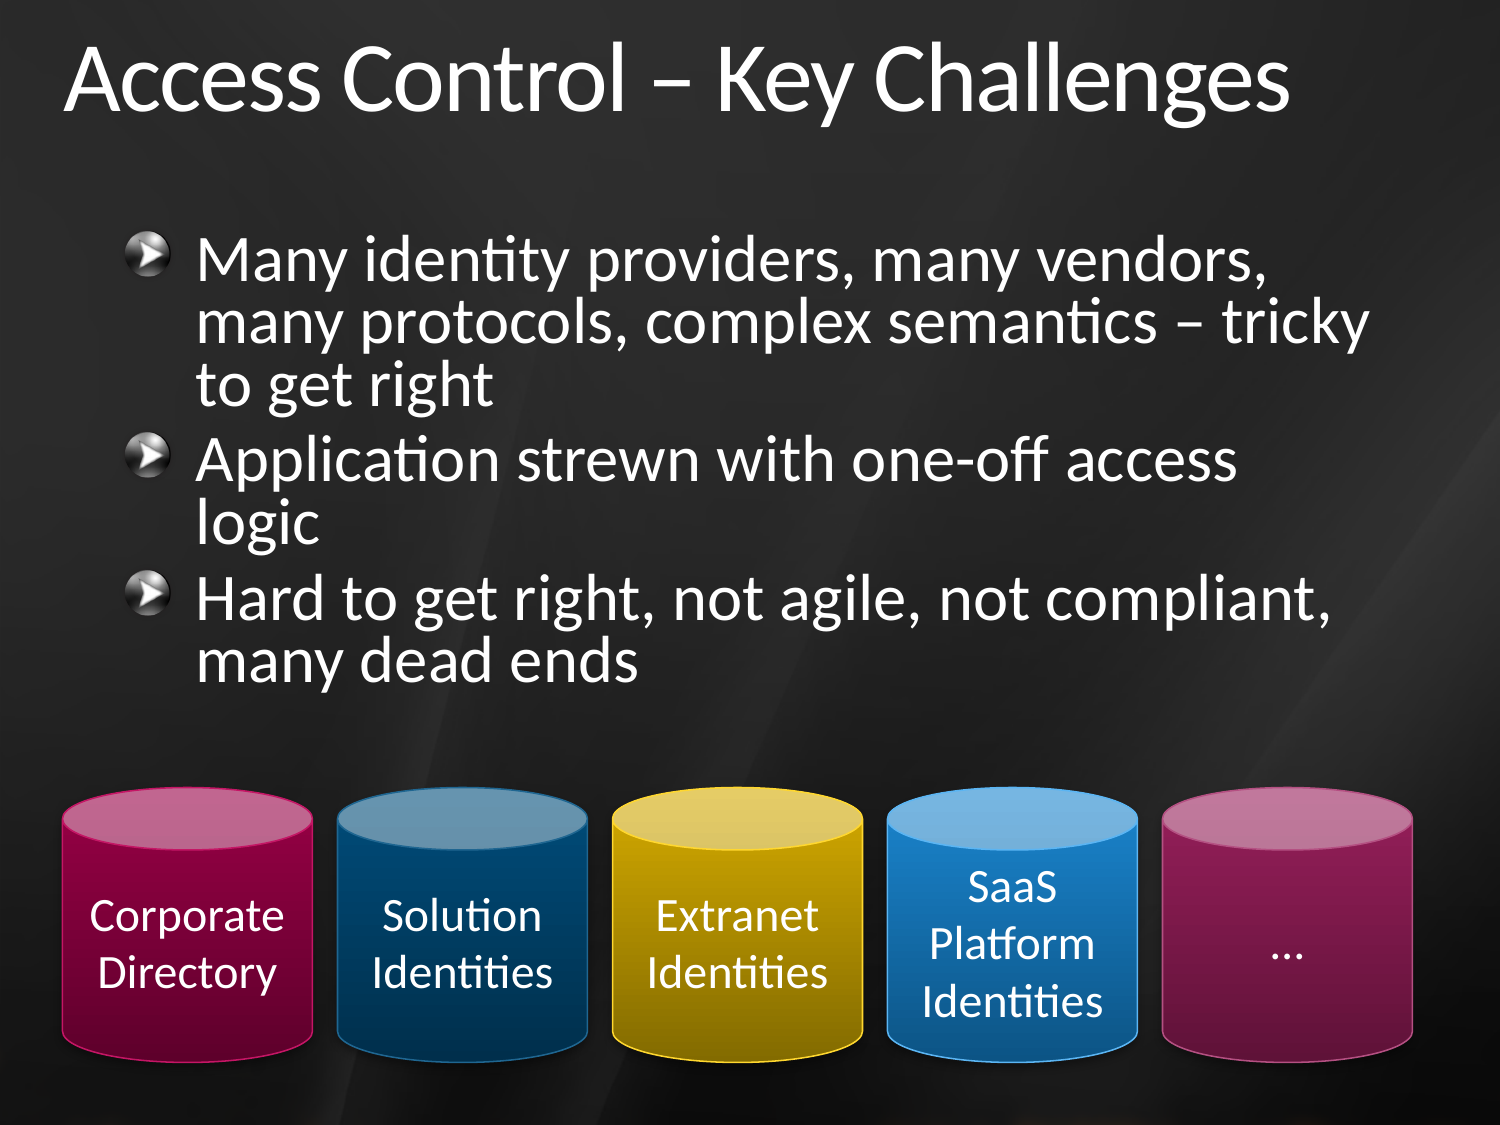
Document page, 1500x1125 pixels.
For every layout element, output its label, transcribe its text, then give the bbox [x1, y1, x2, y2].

title Access Control – Key Challenges [63, 24, 1438, 116]
text_box Frontend Nodes [339, 789, 586, 849]
text_box SaaS Platform Identities [886, 786, 1139, 1064]
text_box Backend Naming Routing Fabric [64, 789, 311, 849]
text_box Corporate Directory [61, 786, 314, 1064]
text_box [889, 789, 1136, 849]
text_box Solution Identities [336, 786, 589, 1064]
text_box TCP/SSL 808/828 [614, 789, 861, 849]
text_box Extranet Identities [611, 786, 864, 1064]
picture [0, 0, 1500, 1125]
list Many identity providers, many vendors, many protocols, complex semantics – tricky to get right Application strewn with one-off access logic Hard to get right, not agile, not compliant, many dead ends [119, 231, 1379, 676]
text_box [1164, 789, 1411, 849]
text_box … [1161, 786, 1414, 1064]
